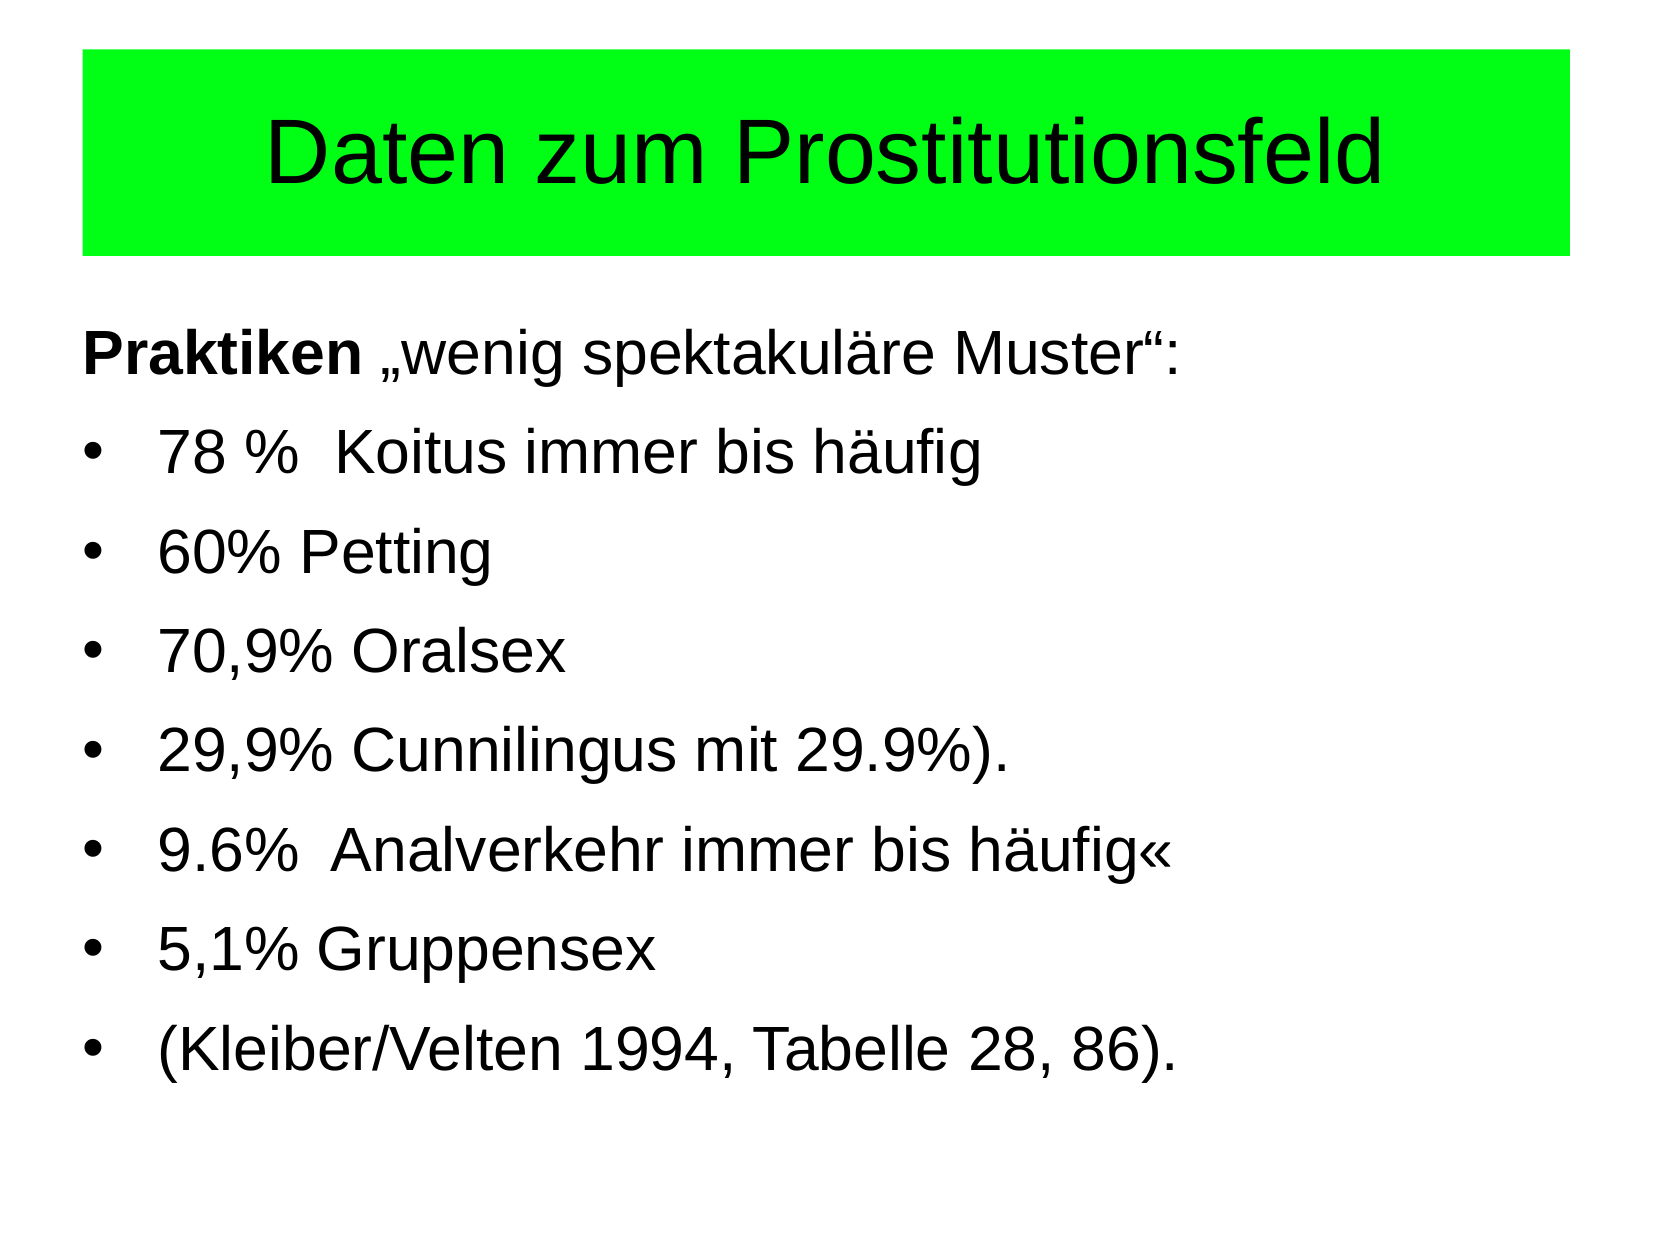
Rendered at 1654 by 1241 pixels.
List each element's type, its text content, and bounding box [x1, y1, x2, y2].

list Praktiken „wenig spektakuläre Muster“: 78 % Koitus immer bis häufig 60% Petting 70,9% Oralsex 29,9% Cunnilingus mit 29.9%). 9.6% Analverkehr immer bis häufig« 5,1% Gruppensex (Kleiber/Velten 1994, Tabelle 28, 86). [82, 290, 1570, 1108]
title Daten zum Prostitutionsfeld [82, 49, 1570, 256]
